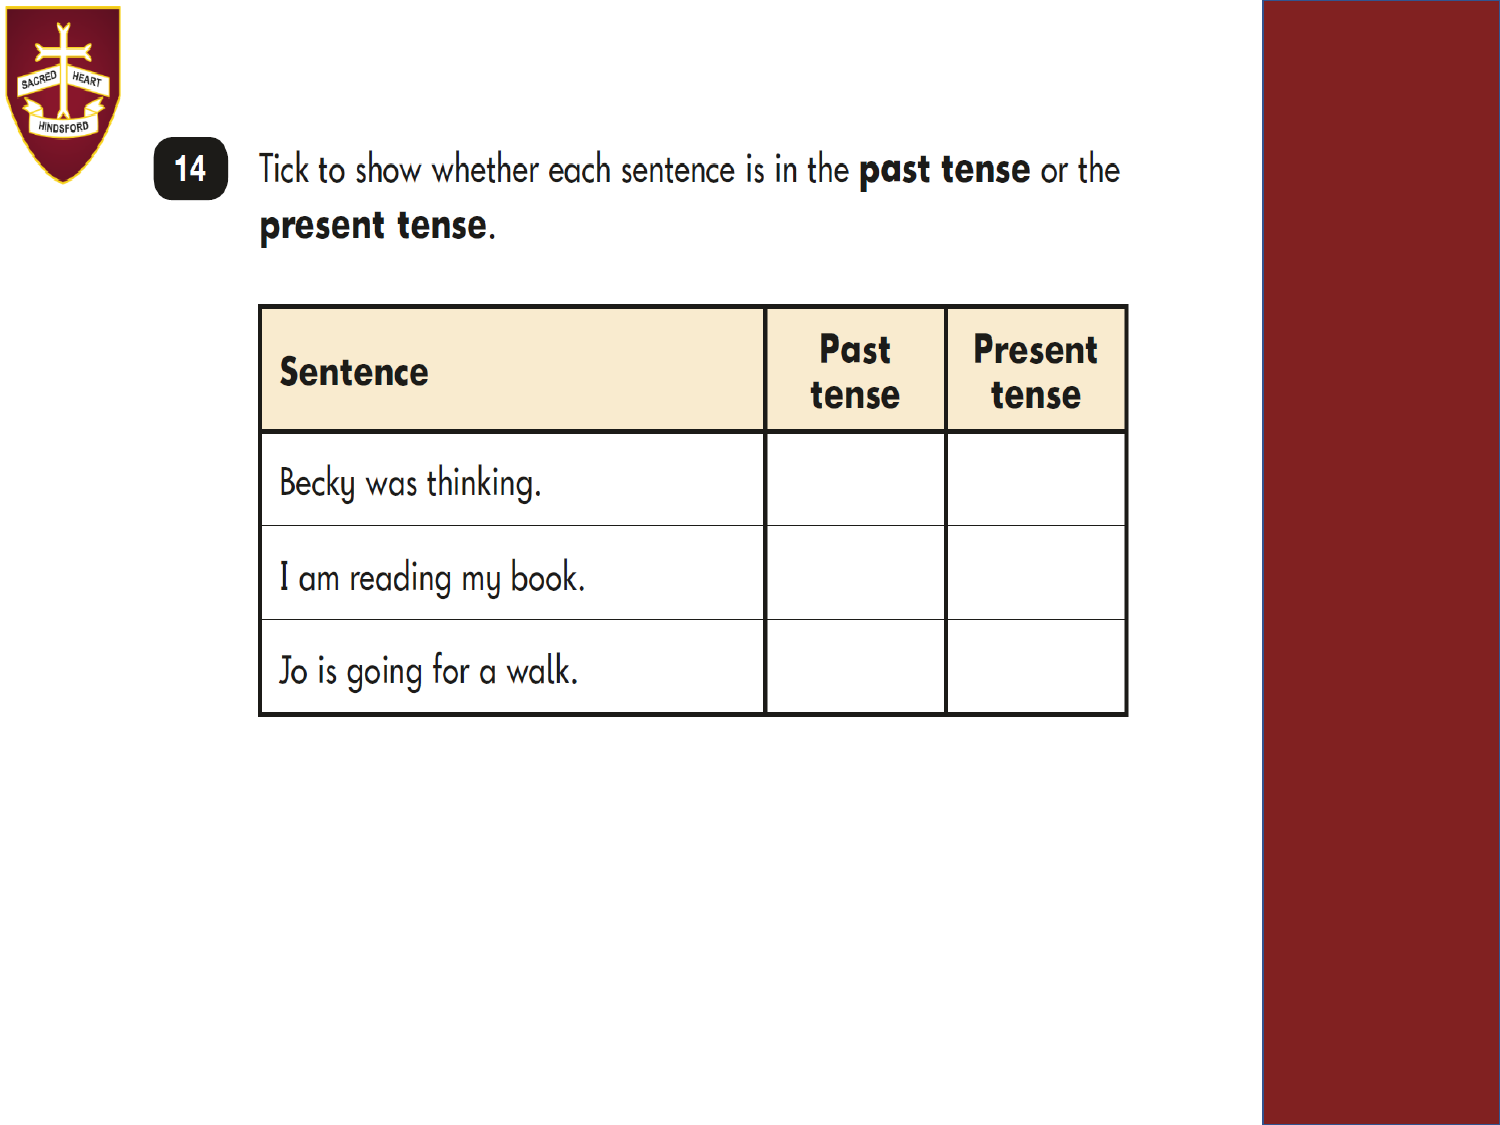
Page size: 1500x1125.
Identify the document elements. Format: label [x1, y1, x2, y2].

picture [0, 0, 126, 189]
picture [135, 19, 1164, 740]
